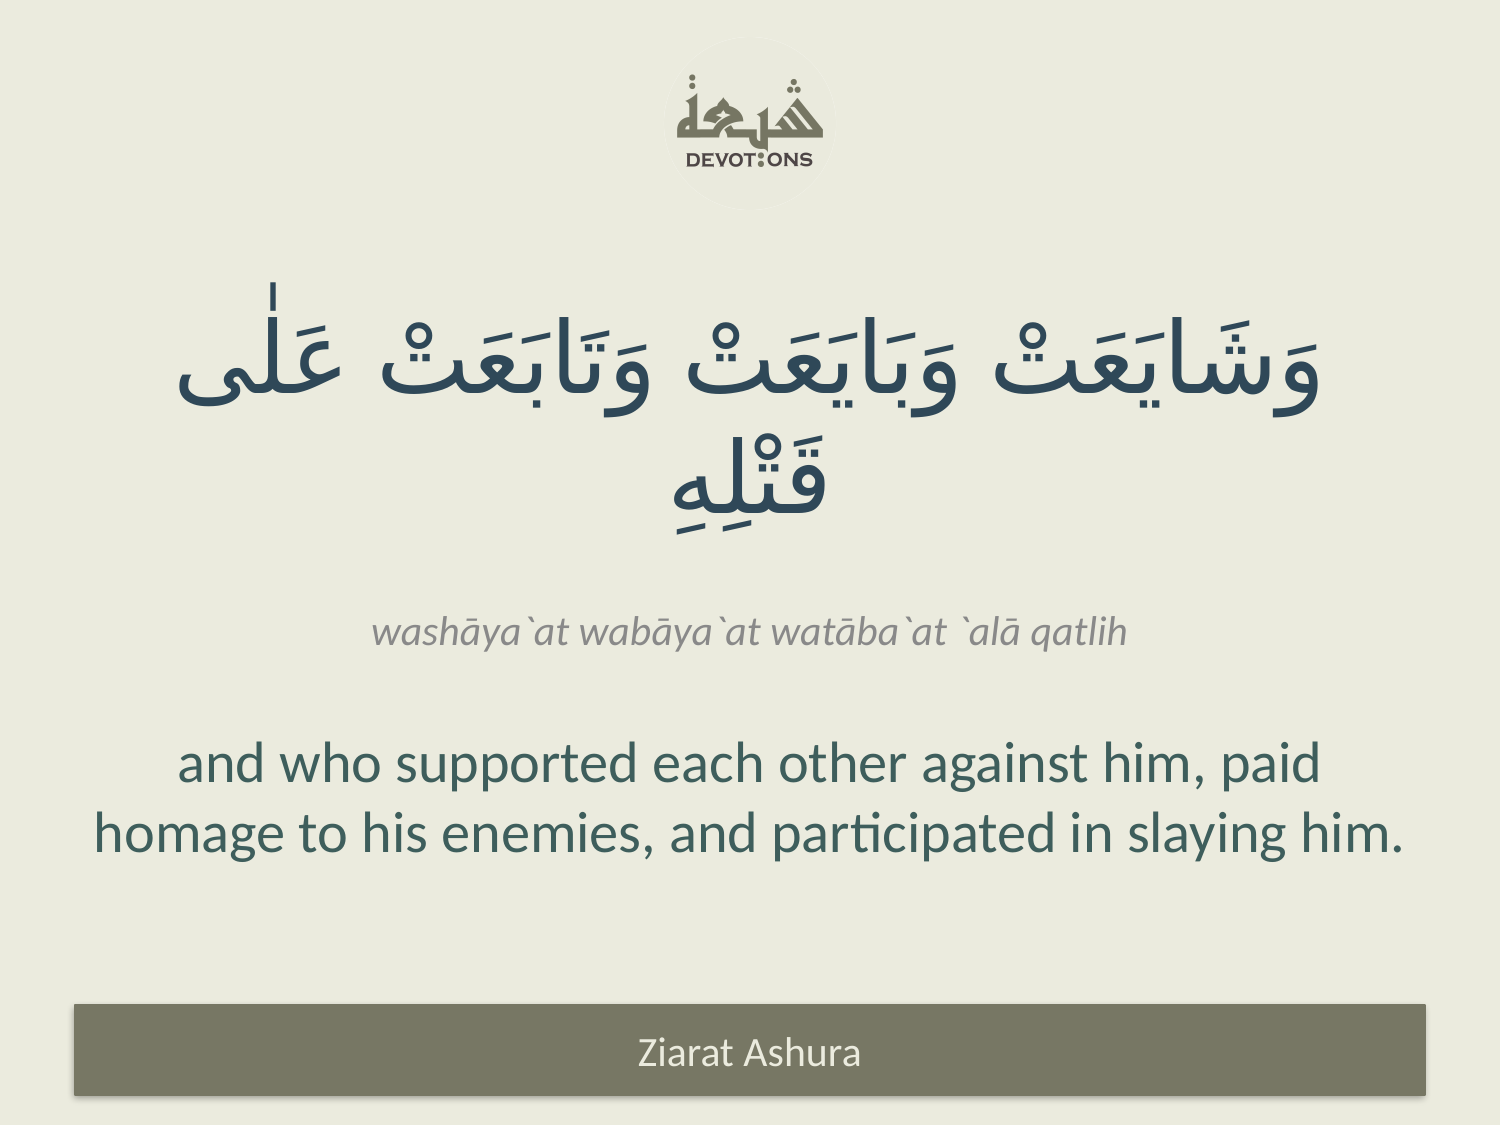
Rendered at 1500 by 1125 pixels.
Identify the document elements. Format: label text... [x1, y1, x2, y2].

text_box وَشَايَعَتْ وَبَايَعَتْ وَتَابَعَتْ عَلٰى قَتْلِهِ washāya`at wabāya`at watāba`at `alā qatlih and who supported each other against him, paid homage to his enemies, and participated in slaying him. [74, 286, 1425, 871]
picture [656, 29, 844, 218]
text_box Ziarat Ashura [623, 1017, 877, 1083]
text_box [74, 1004, 1426, 1096]
